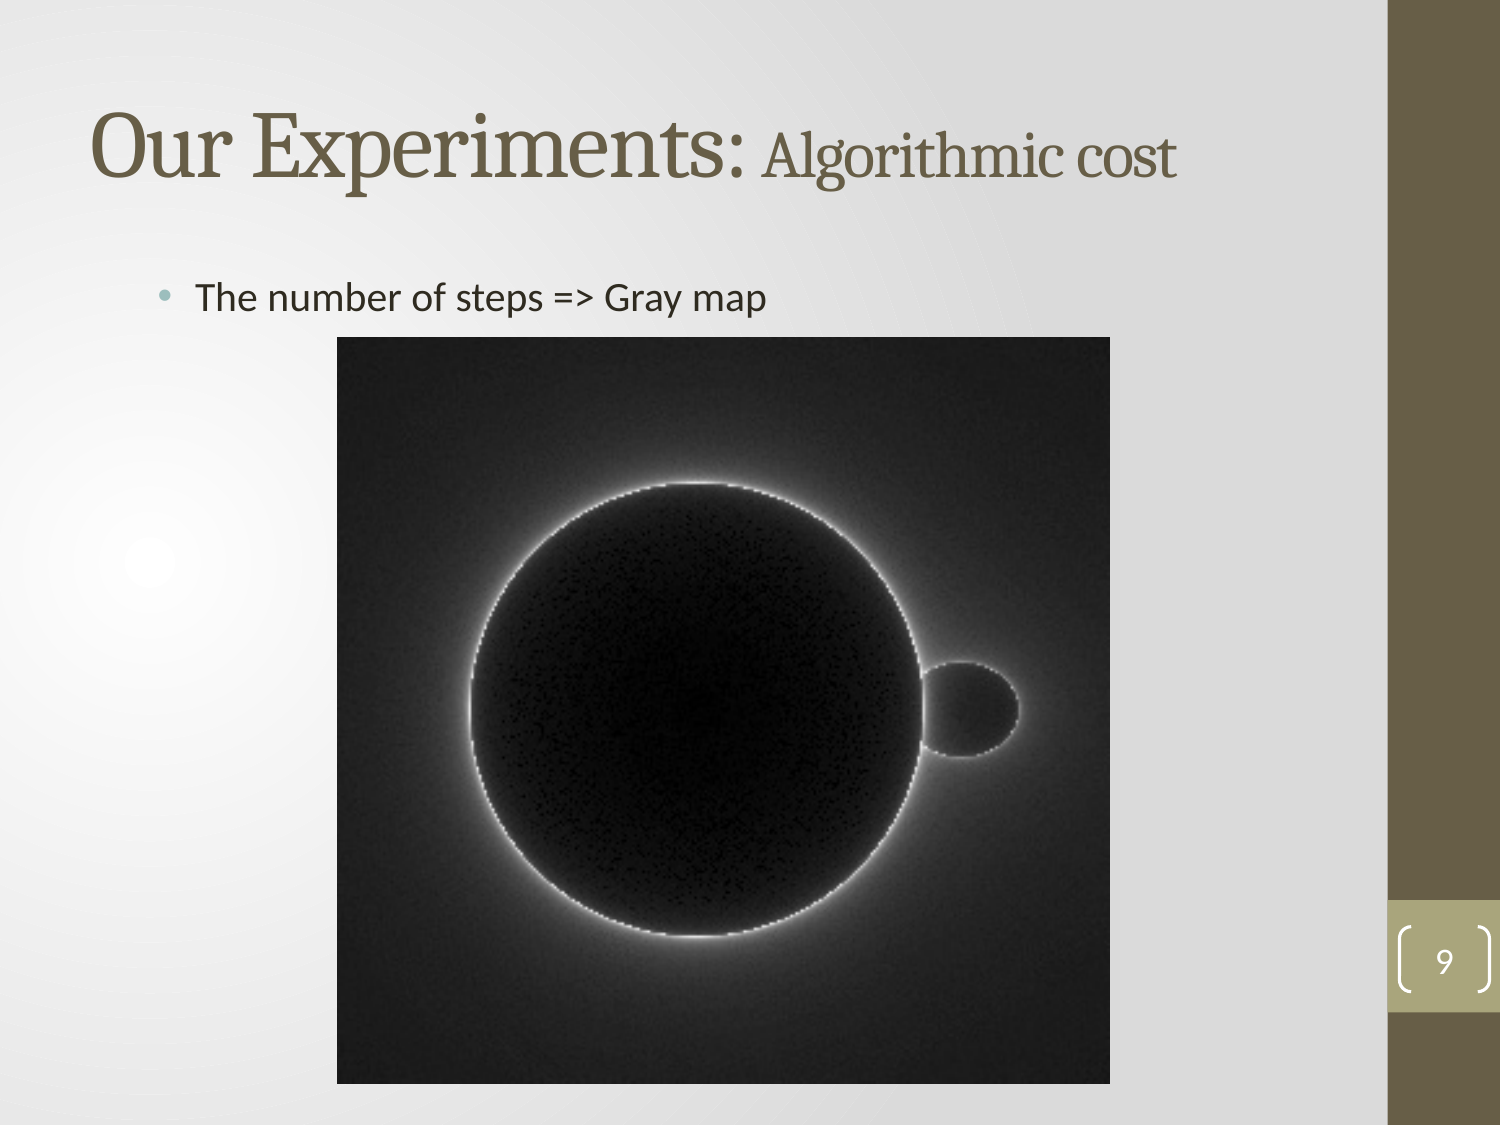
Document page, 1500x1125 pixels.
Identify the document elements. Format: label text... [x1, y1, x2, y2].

title Our Experiments: Algorithmic cost [75, 45, 1325, 233]
slide_number 9 [1397, 925, 1492, 994]
list The number of steps => Gray map [75, 262, 1325, 1050]
picture [336, 336, 1111, 1085]
